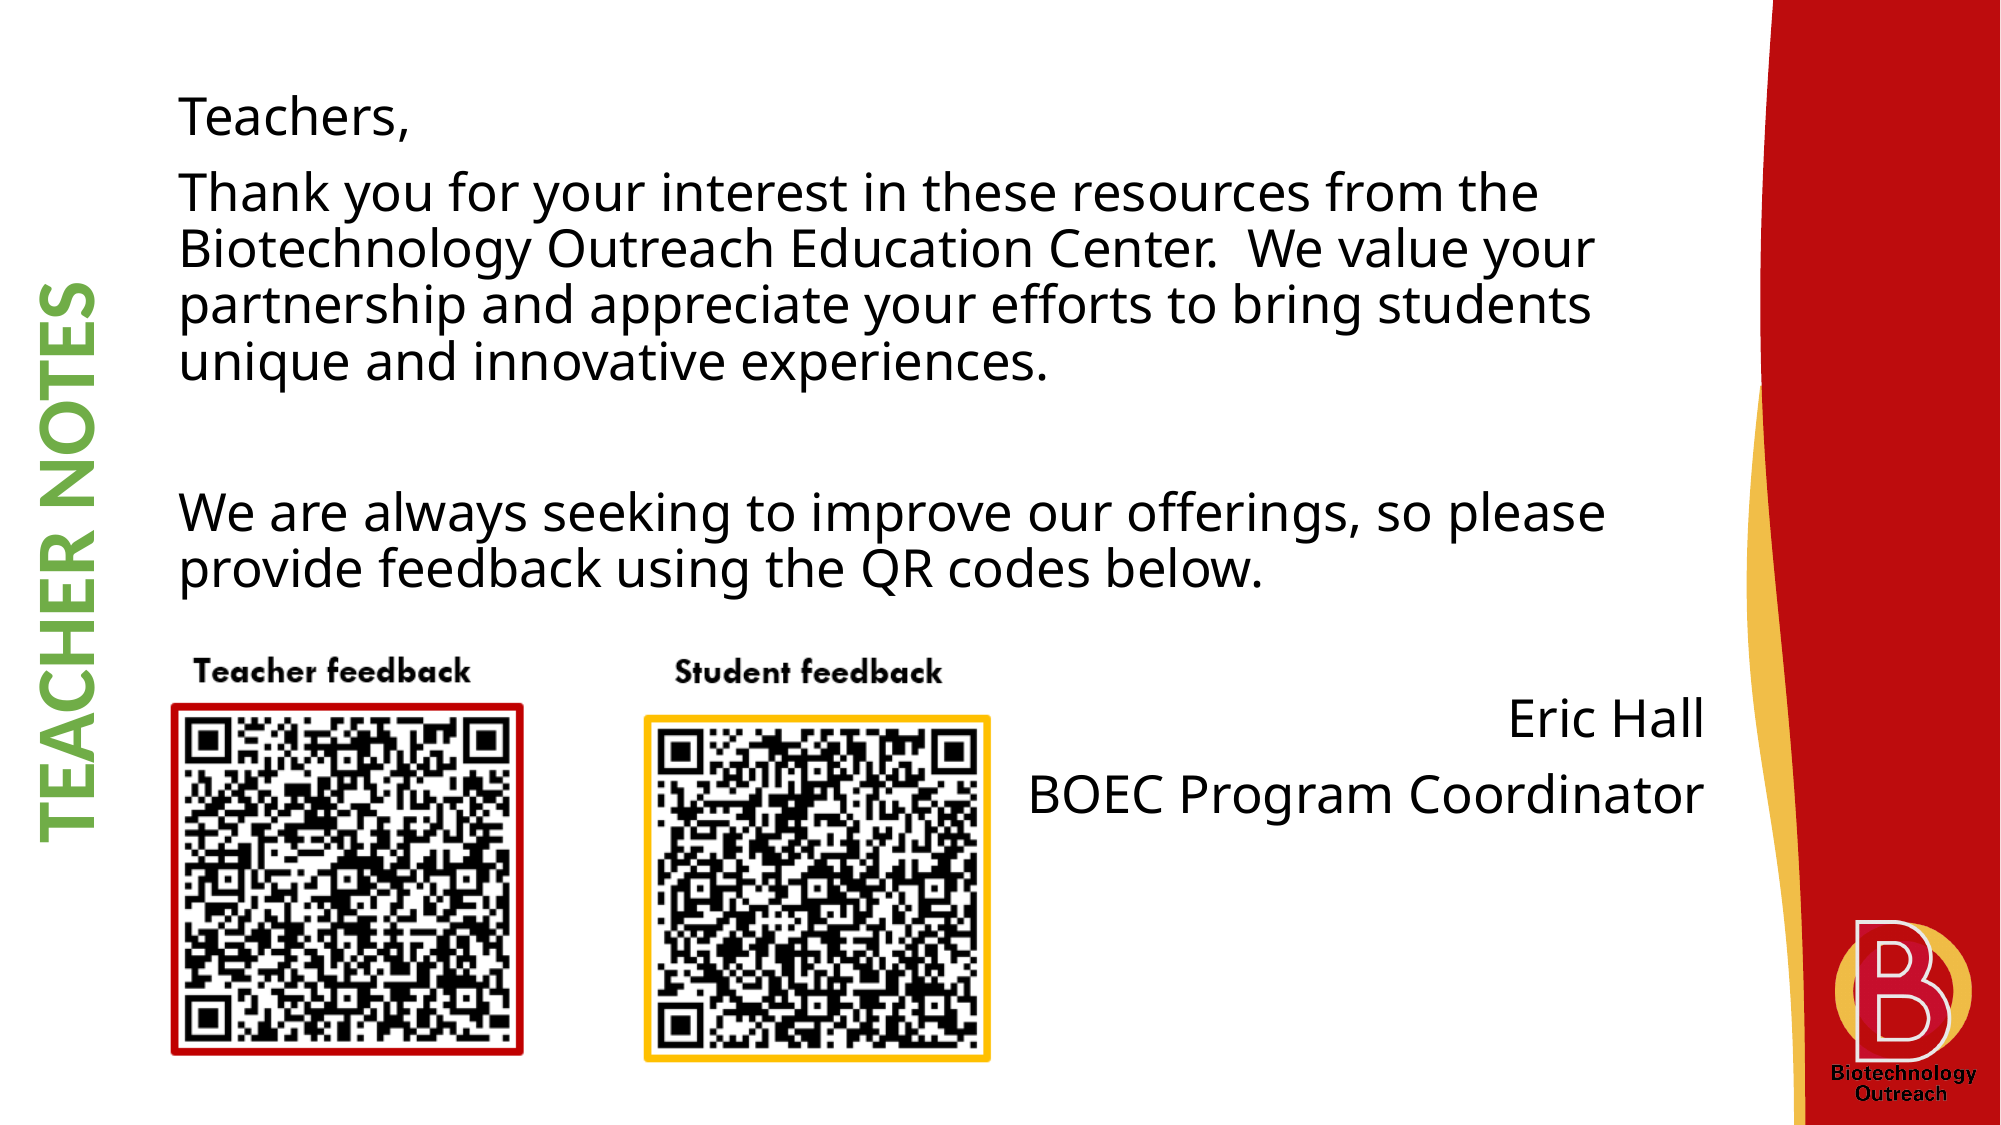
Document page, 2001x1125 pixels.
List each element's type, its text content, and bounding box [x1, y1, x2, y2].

picture [1830, 920, 1977, 1106]
text_box TEACHER NOTES [3, 266, 119, 859]
list Teachers, Thank you for your interest in these resources from the Biotechnology Outreach Education Center. We value your partnership and appreciate your efforts to bring students unique and innovative experiences. We are always seeking to improve our offerings, so please provide feedback using the QR codes below. Eric Hall BOEC Program Coordinator [163, 83, 1722, 838]
picture [158, 649, 538, 1070]
picture [629, 649, 1005, 1070]
